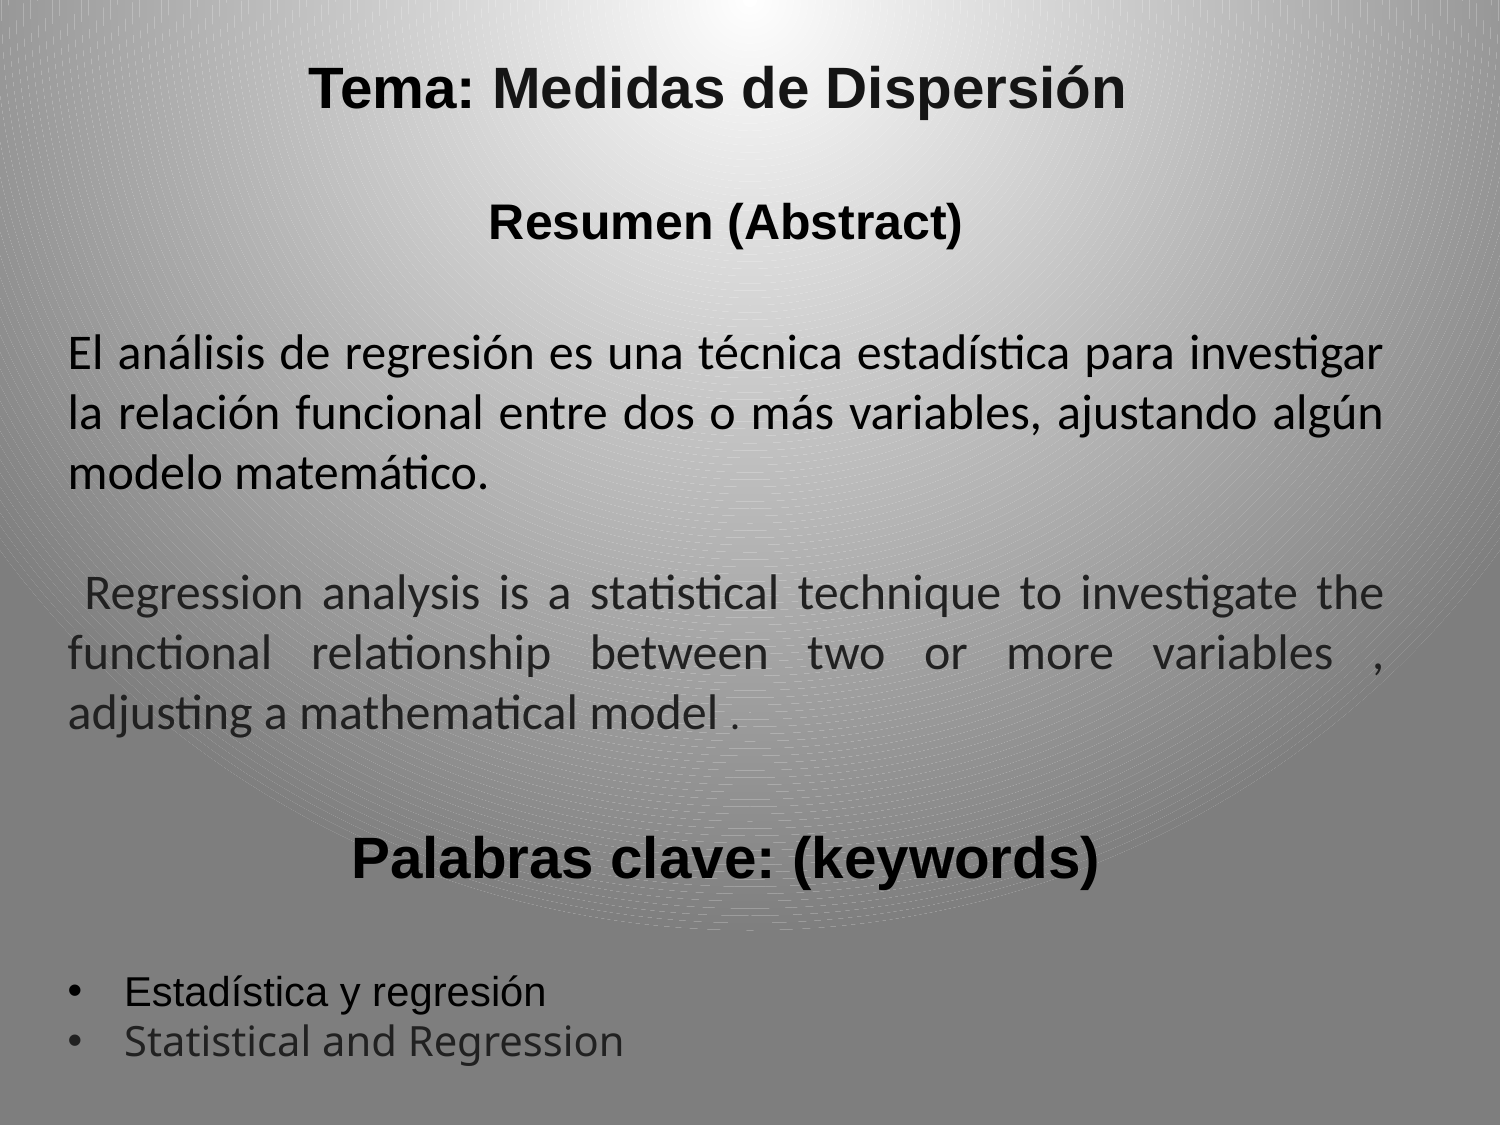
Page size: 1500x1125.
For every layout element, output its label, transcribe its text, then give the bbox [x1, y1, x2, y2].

text_box Tema: Medidas de Dispersión Resumen (Abstract) El análisis de regresión es una técnica estadística para investigar la relación funcional entre dos o más variables, ajustando algún modelo matemático. Regression analysis is a statistical technique to investigate the functional relationship between two or more variables , adjusting a mathematical model . Palabras clave: (keywords) Estadística y regresión Statistical and Regression [53, 42, 1400, 1125]
